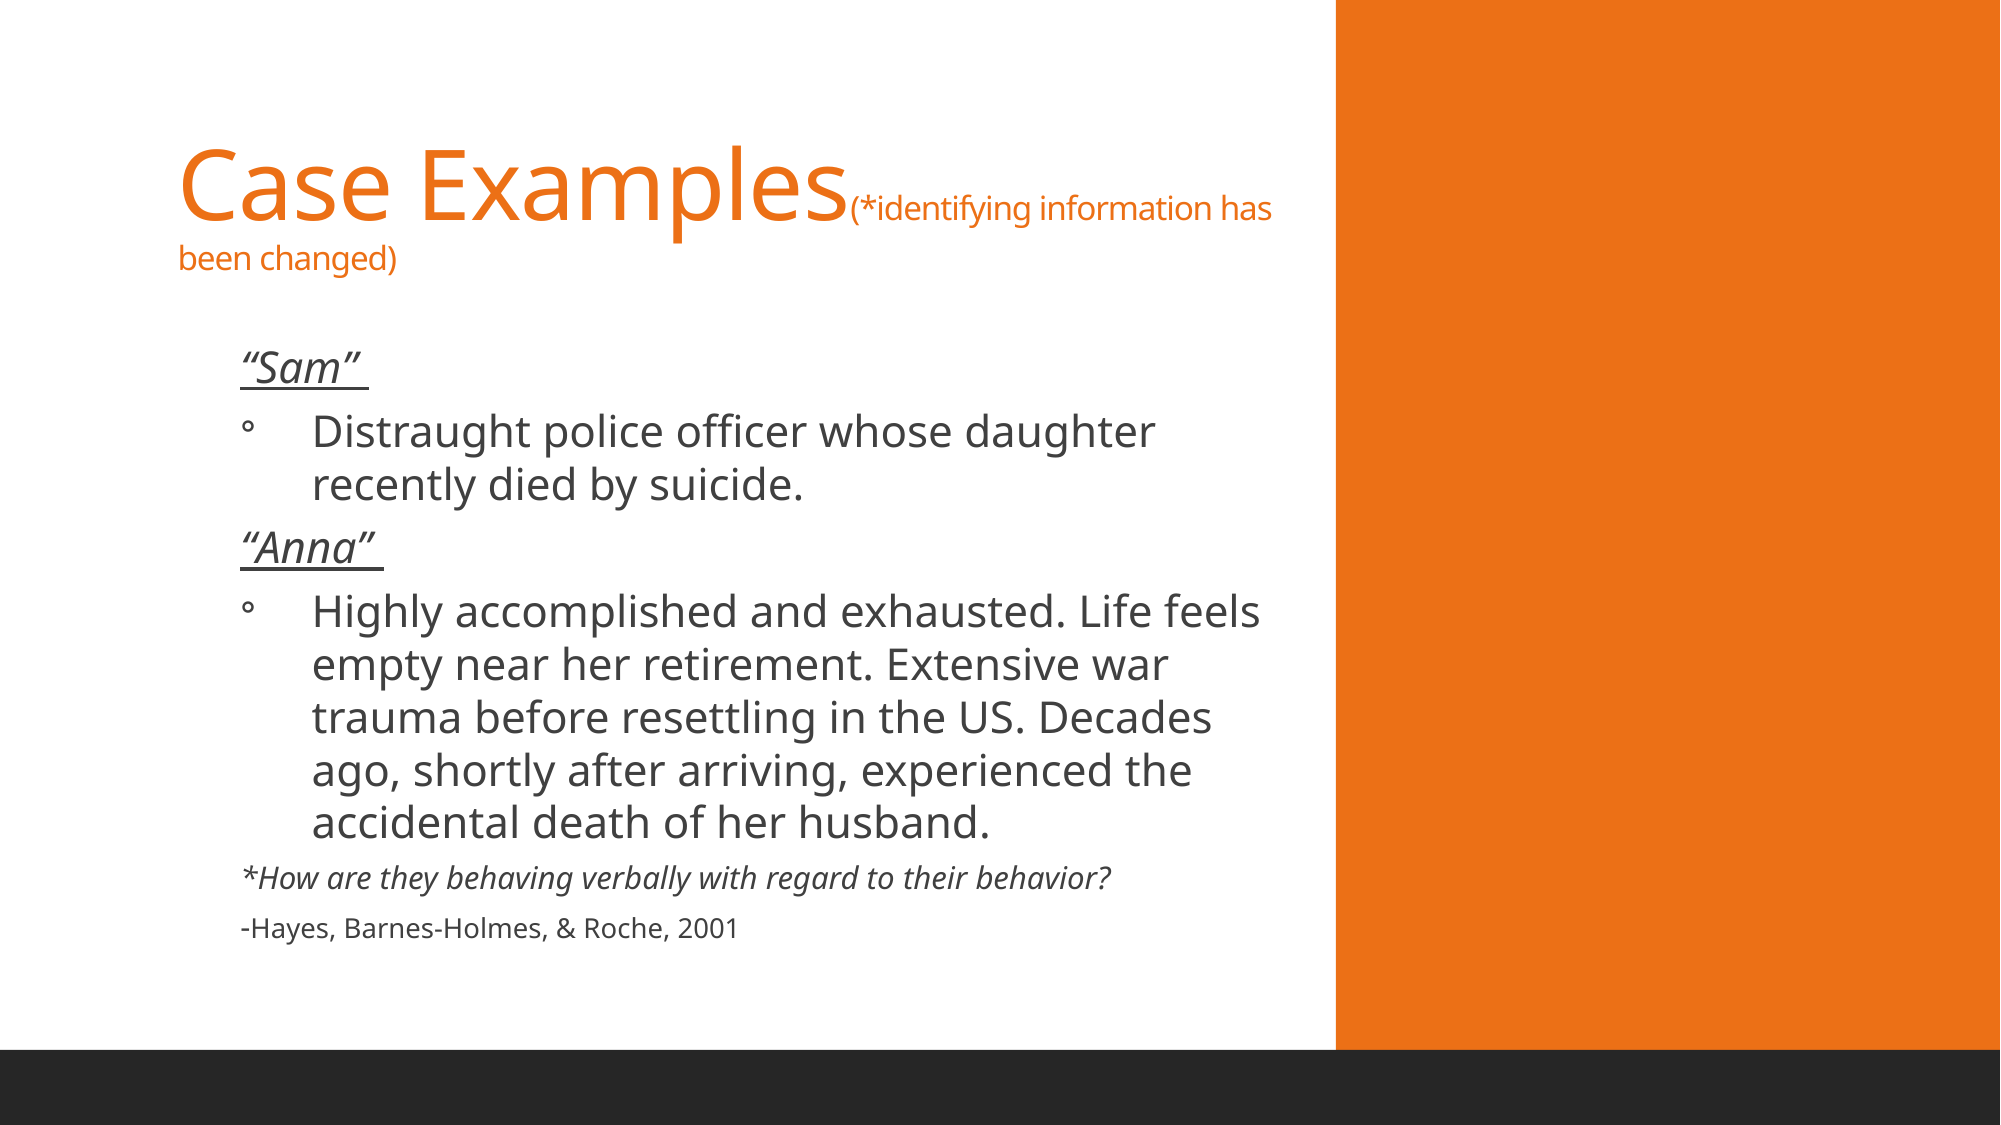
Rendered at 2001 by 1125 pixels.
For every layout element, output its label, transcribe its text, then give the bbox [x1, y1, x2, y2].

title Case Examples(*identifying information has been changed) [162, 47, 1335, 285]
list “Sam” Distraught police officer whose daughter recently died by suicide. “Anna” Highly accomplished and exhausted. Life feels empty near her retirement. Extensive war trauma before resettling in the US. Decades ago, shortly after arriving, experienced the accidental death of her husband. *How are they behaving verbally with regard to their behavior? -Hayes, Barnes-Holmes, & Roche, 2001 [83, 332, 1269, 963]
text_box [1335, 0, 2000, 1049]
text_box [0, 1049, 2000, 1125]
text_box [0, 0, 1335, 1049]
